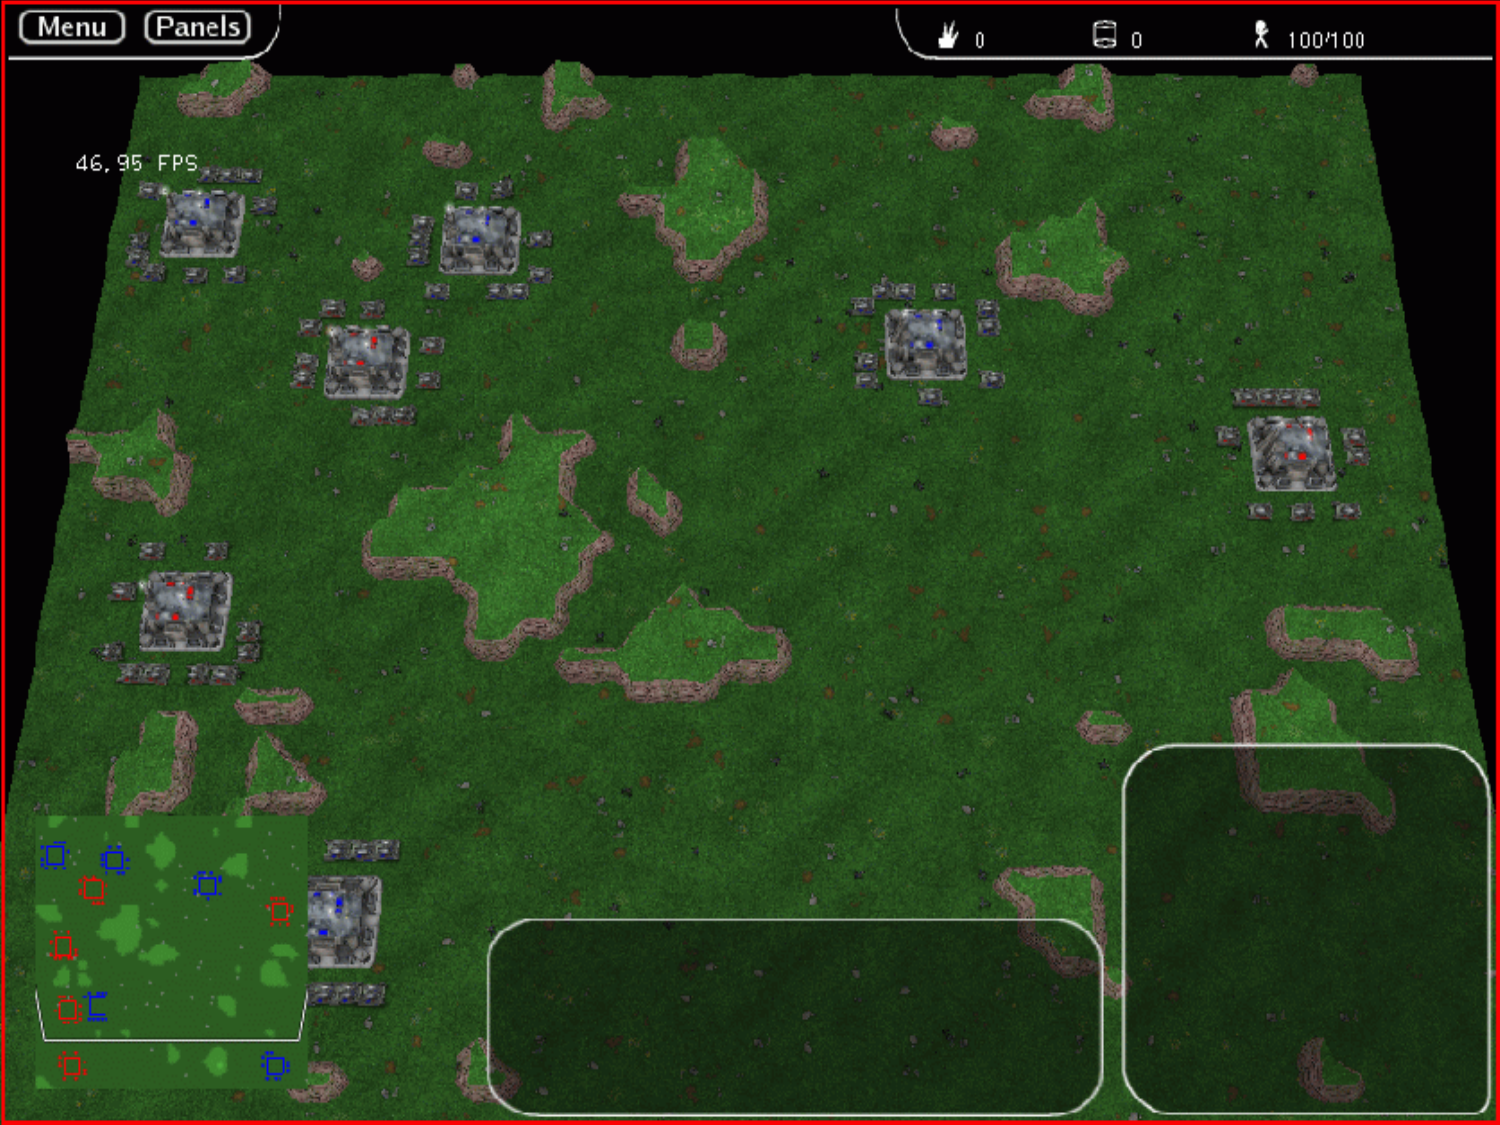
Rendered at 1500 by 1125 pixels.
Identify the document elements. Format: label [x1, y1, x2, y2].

list [0, 0, 1500, 1125]
